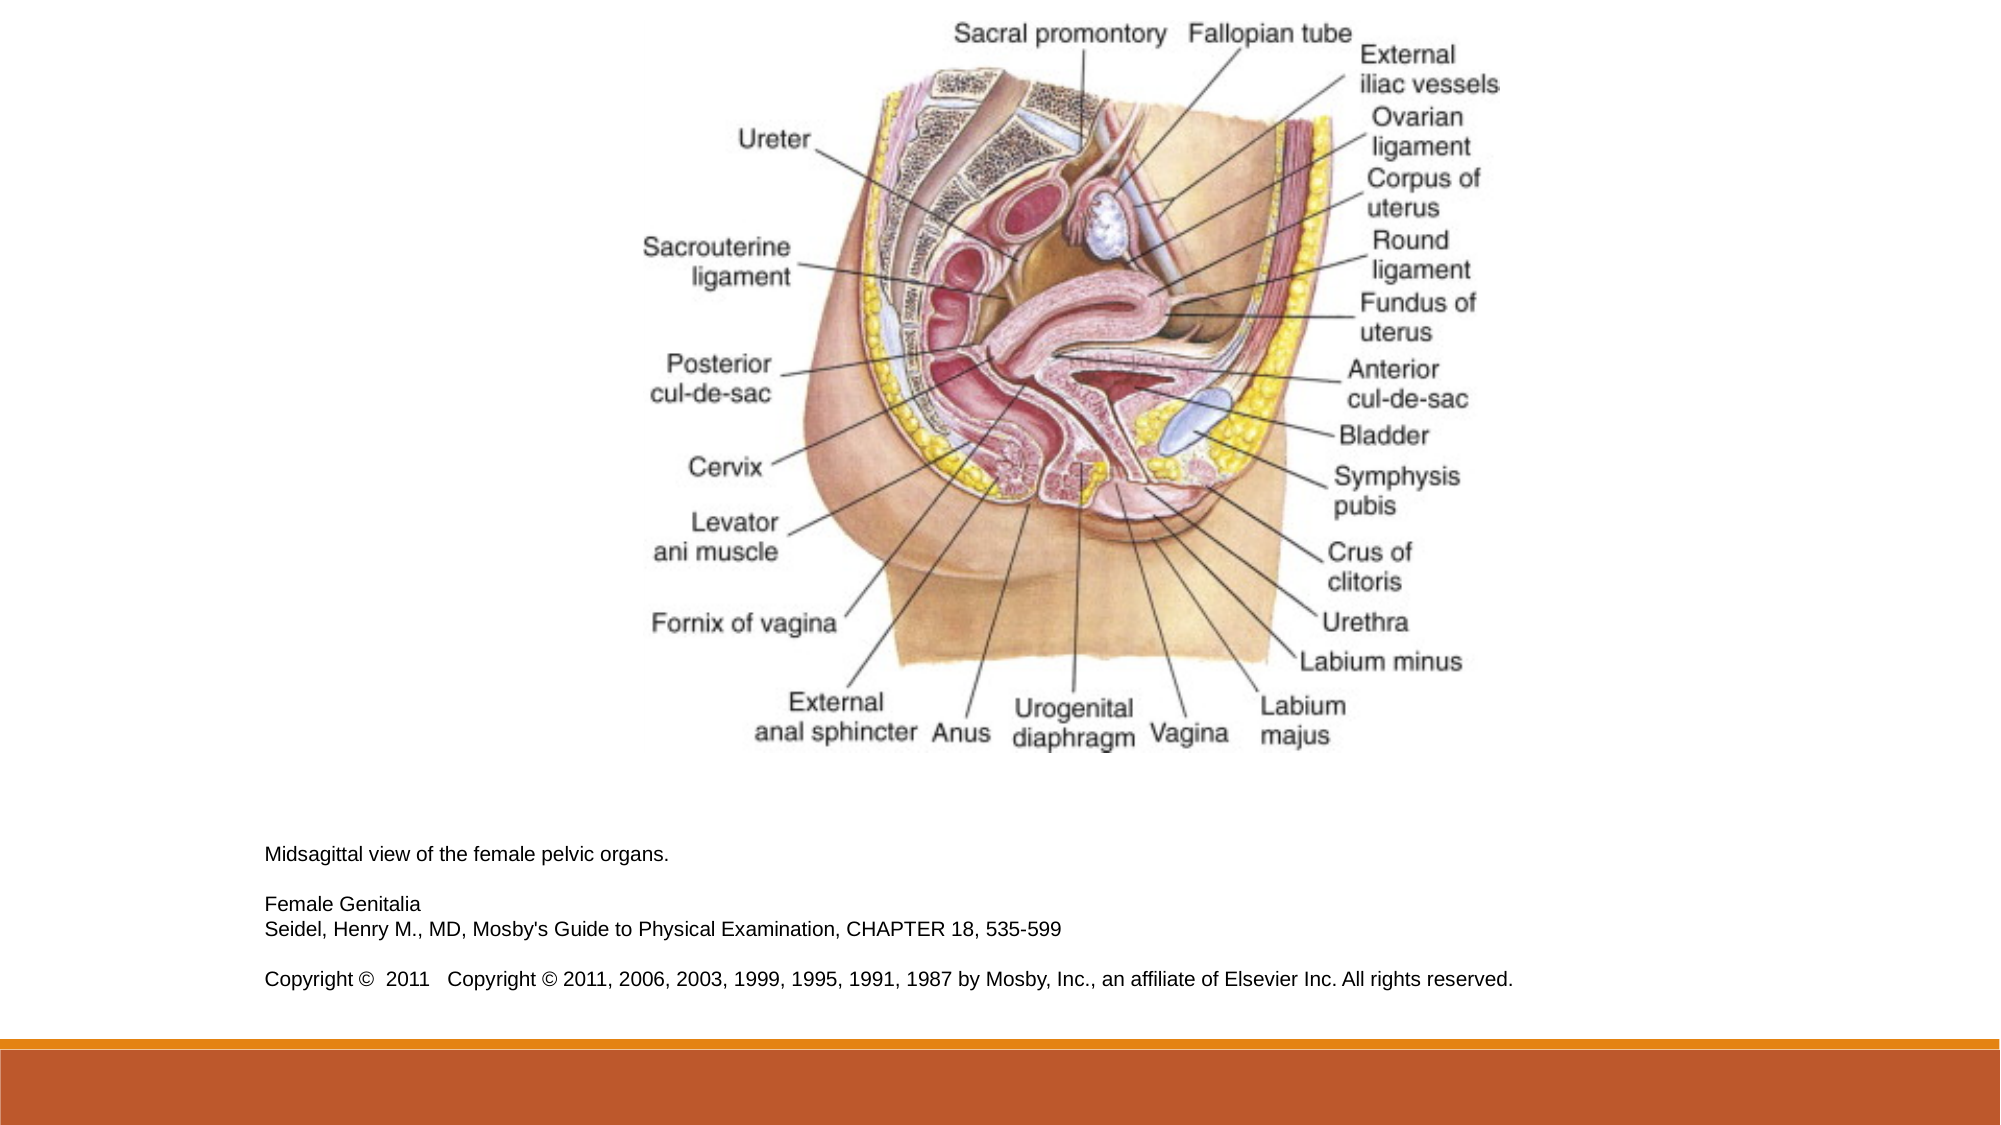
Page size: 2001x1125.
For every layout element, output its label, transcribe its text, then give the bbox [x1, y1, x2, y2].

text_box Midsagittal view of the female pelvic organs. Female Genitalia Seidel, Henry M., MD, Mosby's Guide to Physical Examination, CHAPTER 18, 535-599 Copyright © 2011 Copyright © 2011, 2006, 2003, 1999, 1995, 1991, 1987 by Mosby, Inc., an affiliate of Elsevier Inc. All rights reserved. [249, 833, 1917, 998]
picture [643, 20, 1501, 753]
